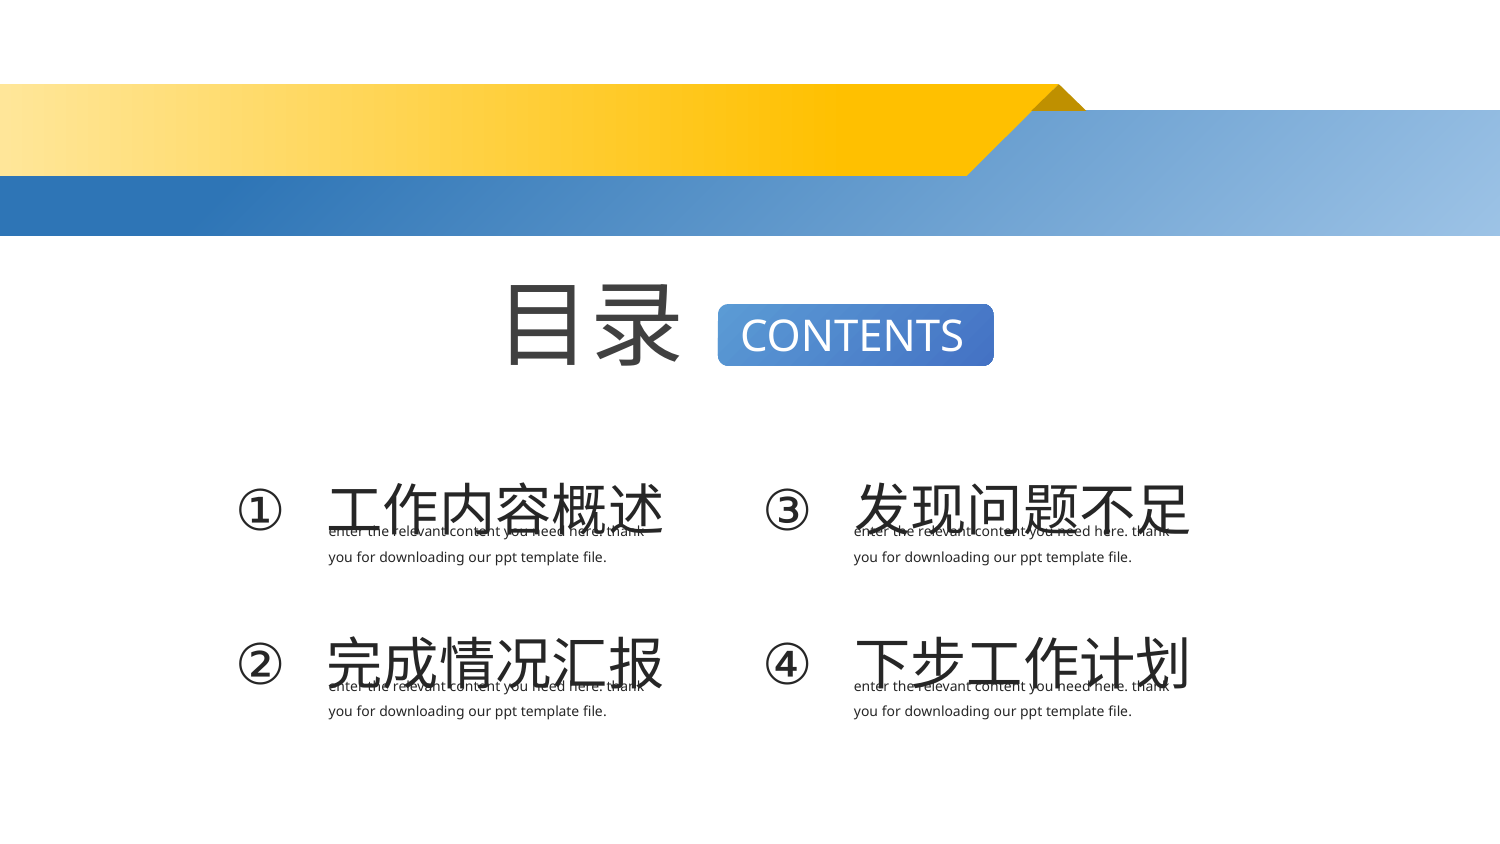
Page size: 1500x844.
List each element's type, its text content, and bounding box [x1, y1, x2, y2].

text_box 发现问题不足 下步工作计划 [748, 379, 1239, 703]
text_box enter the relevant content you need here. thank you for downloading our ppt template file. [313, 661, 683, 727]
text_box [1028, 82, 1089, 112]
text_box enter the relevant content you need here. thank you for downloading our ppt template file. [838, 661, 1208, 727]
text_box enter the relevant content you need here. thank you for downloading our ppt template file. [313, 506, 683, 573]
text_box [0, 110, 1500, 237]
text_box [716, 303, 725, 367]
text_box [990, 305, 995, 365]
text_box enter the relevant content you need here. thank you for downloading our ppt template file. [838, 506, 1208, 573]
text_box 目录 [481, 257, 710, 379]
text_box 工作内容概述 完成情况汇报 [220, 379, 711, 703]
text_box CONTENTS [725, 300, 990, 368]
text_box [0, 83, 1057, 178]
